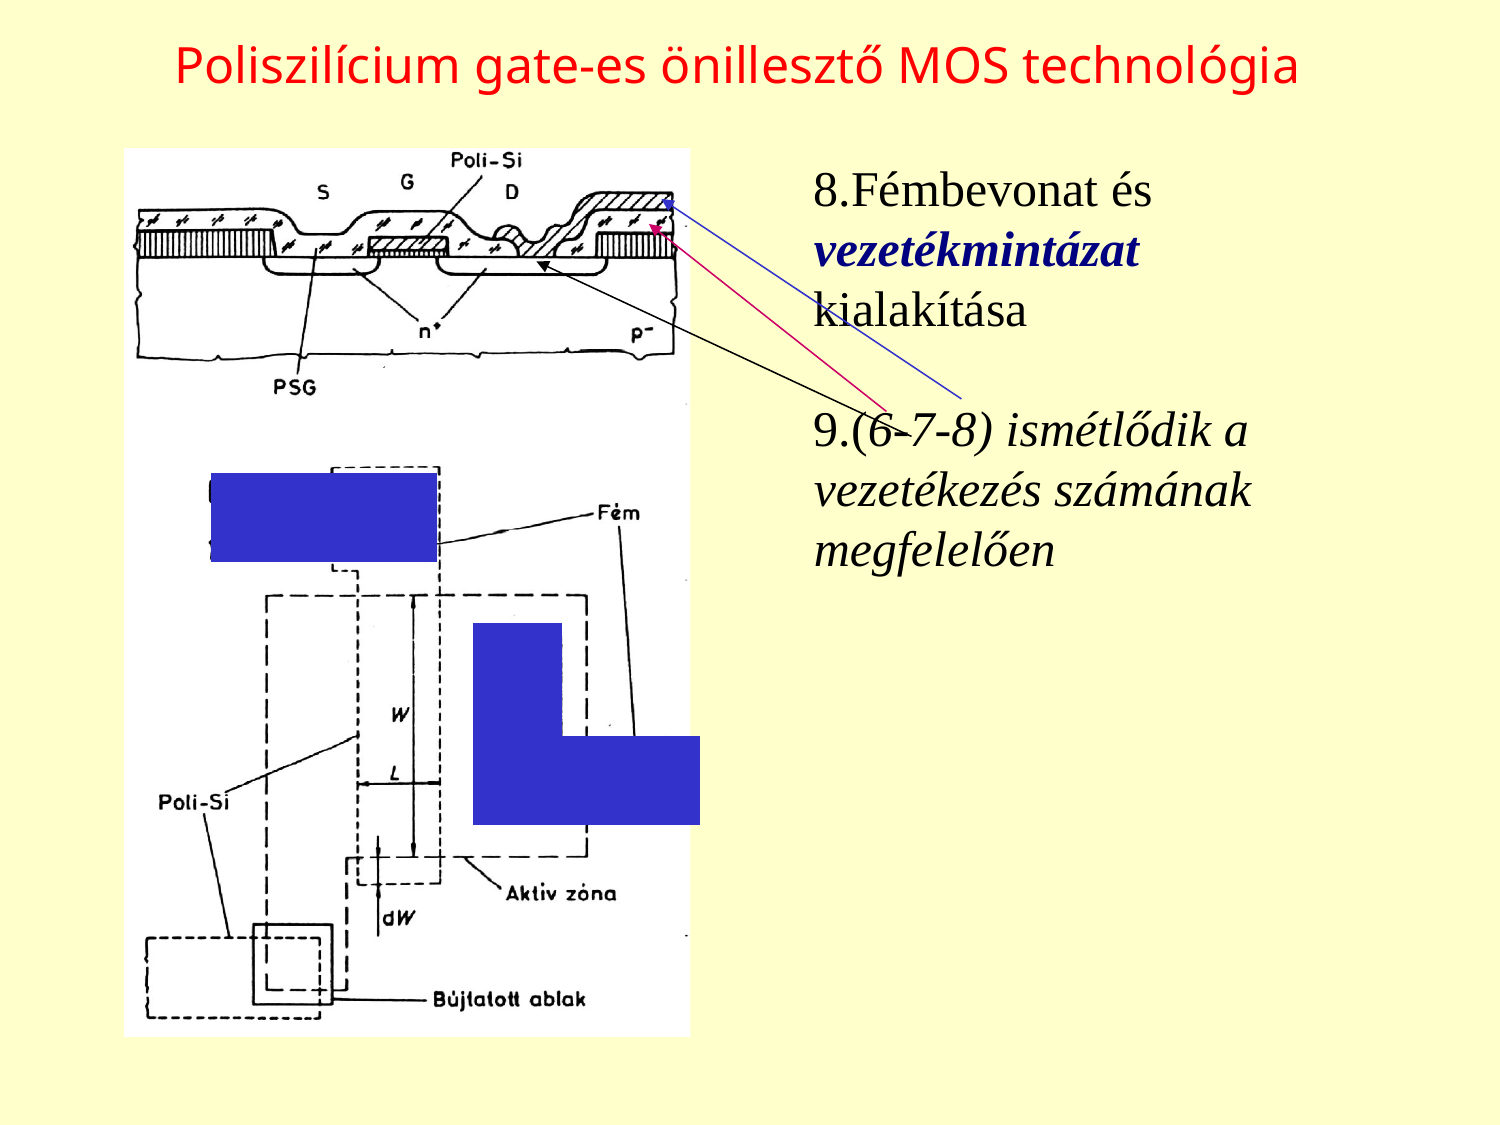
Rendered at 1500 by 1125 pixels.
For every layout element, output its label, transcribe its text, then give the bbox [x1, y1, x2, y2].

title Poliszilícium gate-es önillesztő MOS technológia [99, 0, 1375, 188]
text_box 8.Fémbevonat és vezetékmintázat kialakítása 9.(6-7-8) ismétlődik a vezetékezés számának megfelelően [723, 148, 1374, 669]
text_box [123, 148, 691, 1037]
text_box [695, 736, 699, 824]
